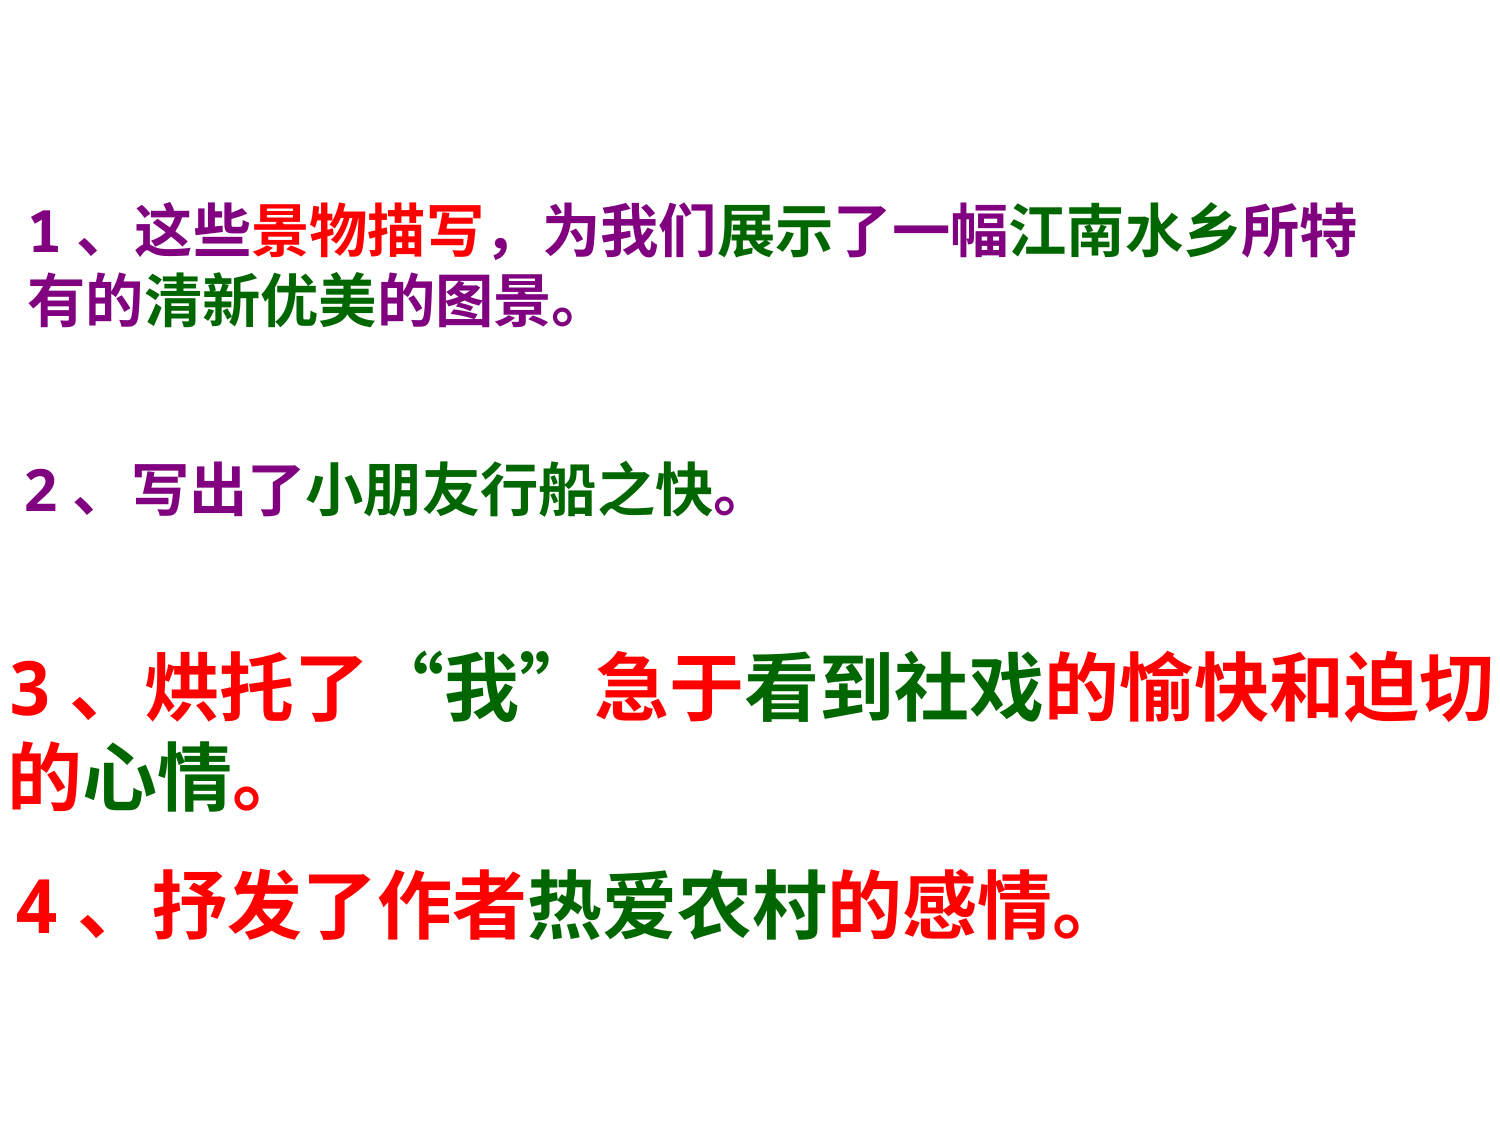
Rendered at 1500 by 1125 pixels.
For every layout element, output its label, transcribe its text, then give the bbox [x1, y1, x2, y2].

text_box 4、抒发了作者热爱农村的感情。 [0, 851, 1500, 956]
text_box 3、烘托了“我”急于看到社戏的愉快和迫切 的心情。 [0, 633, 1500, 828]
text_box 1、这些景物描写，为我们展示了一幅江南水乡所特有的清新优美的图景。 [12, 187, 1422, 342]
text_box 2、写出了小朋友行船之快。 [9, 445, 787, 531]
text_box [209, 753, 241, 829]
